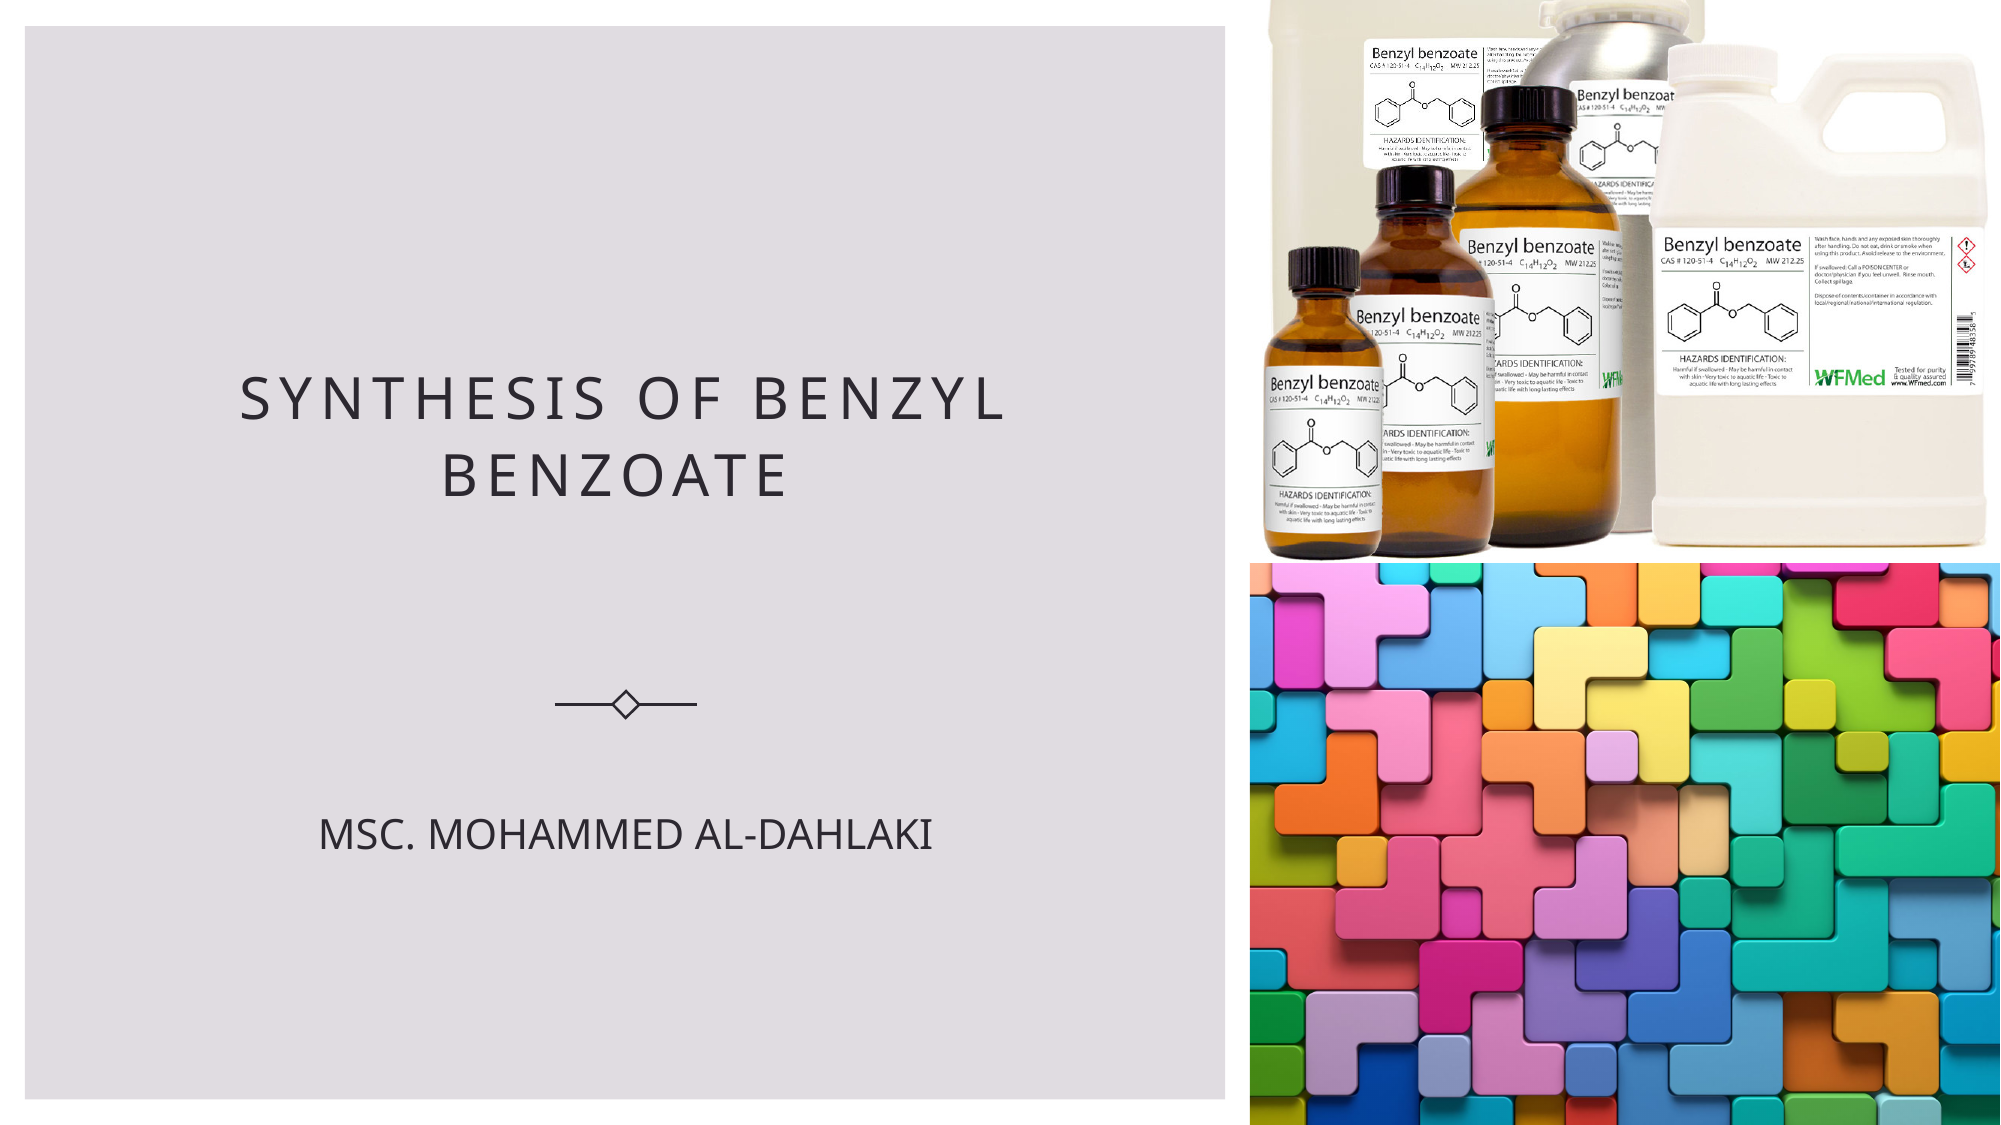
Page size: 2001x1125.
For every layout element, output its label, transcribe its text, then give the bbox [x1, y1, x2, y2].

title Synthesis of benzyl benzoate [176, 174, 1076, 516]
subtitle MSC. MOHAMMED AL-DAHLAKI [175, 800, 1077, 1003]
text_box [554, 695, 698, 715]
text_box [0, 0, 1249, 1125]
picture [1249, 0, 2000, 1125]
text_box [24, 25, 1226, 1100]
